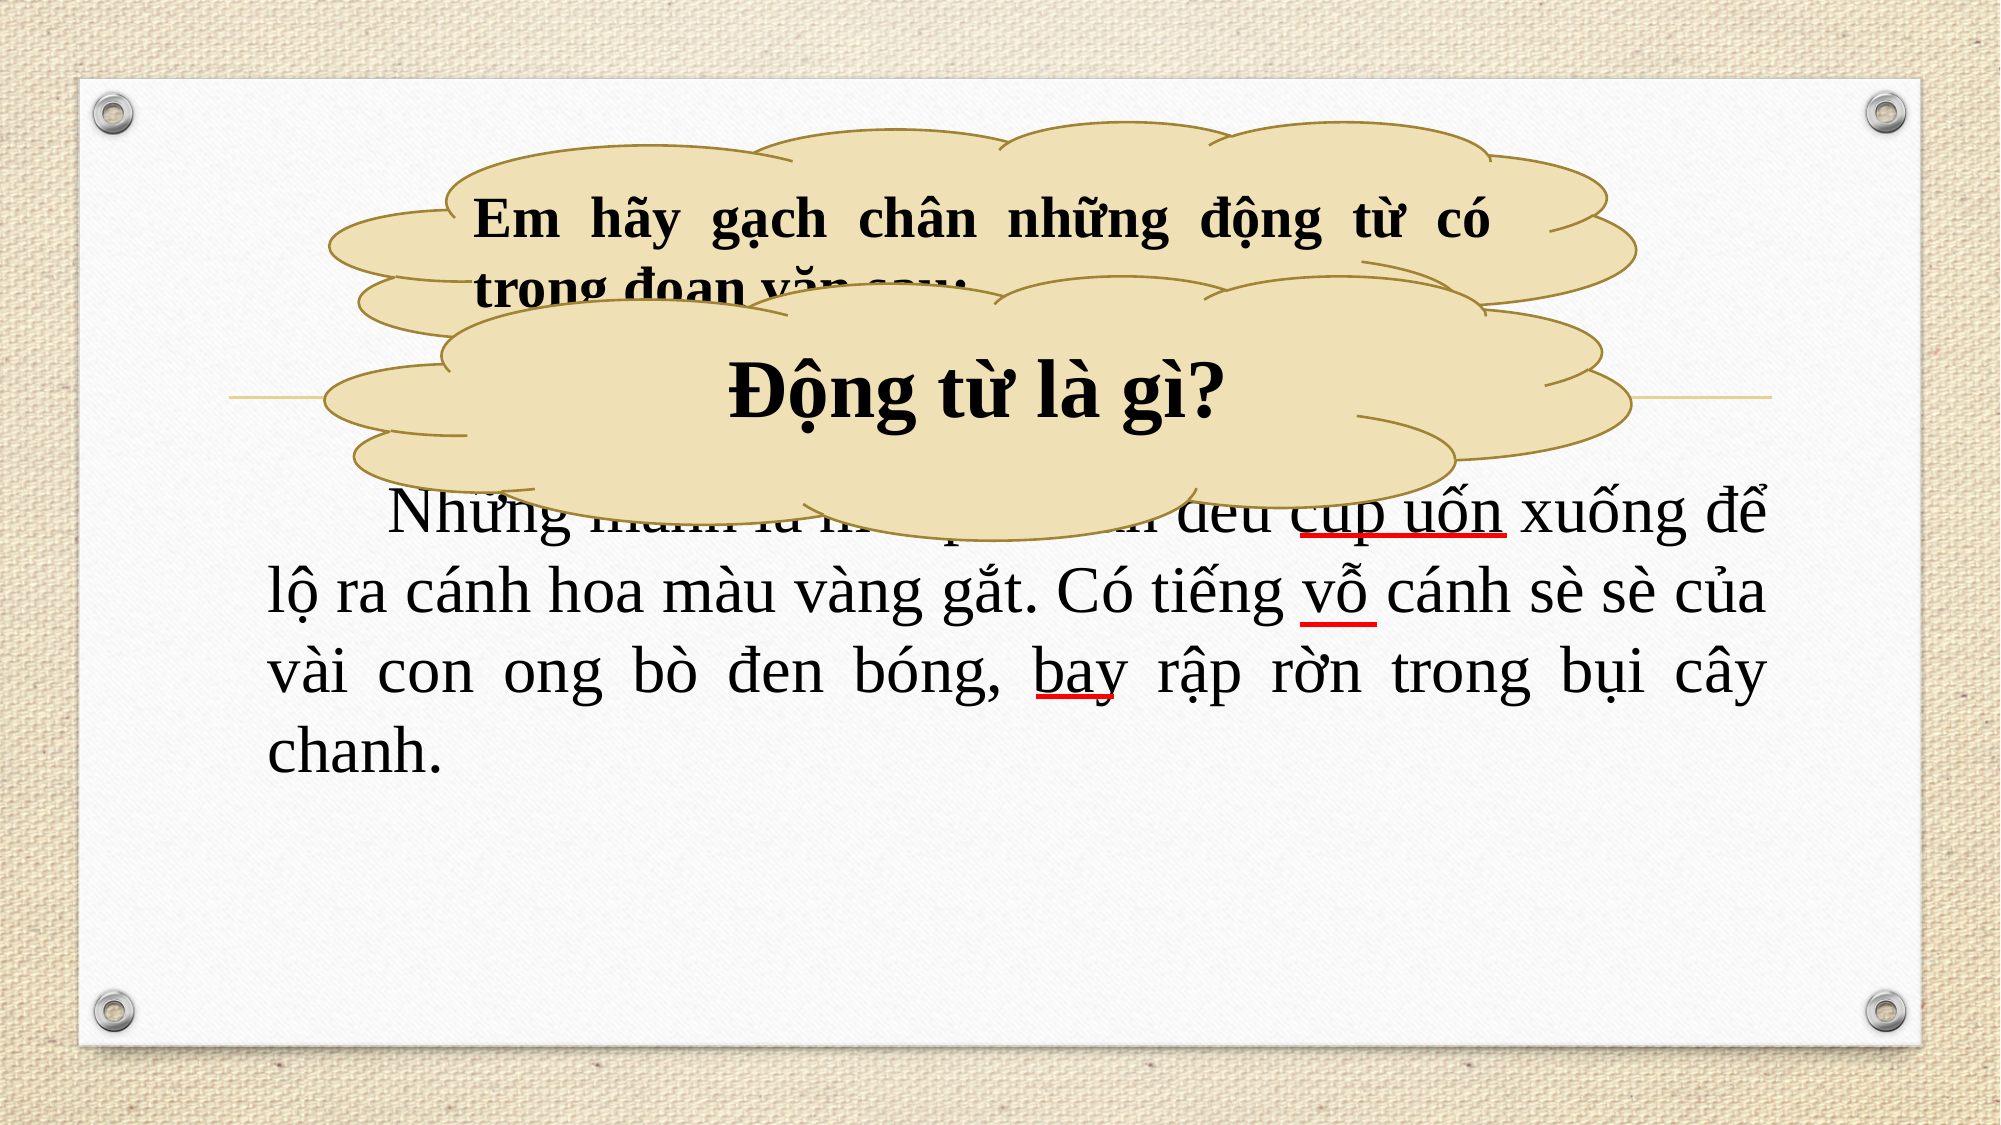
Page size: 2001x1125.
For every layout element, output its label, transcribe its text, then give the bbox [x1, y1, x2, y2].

text_box Những mảnh lá mướp to bản đều cúp uốn xuống để lộ ra cánh hoa màu vàng gắt. Có tiếng vỗ cánh sè sè của vài con ong bò đen bóng, bay rập rờn trong bụi cây chanh. [252, 458, 1786, 794]
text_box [330, 121, 1636, 386]
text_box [325, 275, 1632, 541]
picture [0, 0, 2001, 1125]
